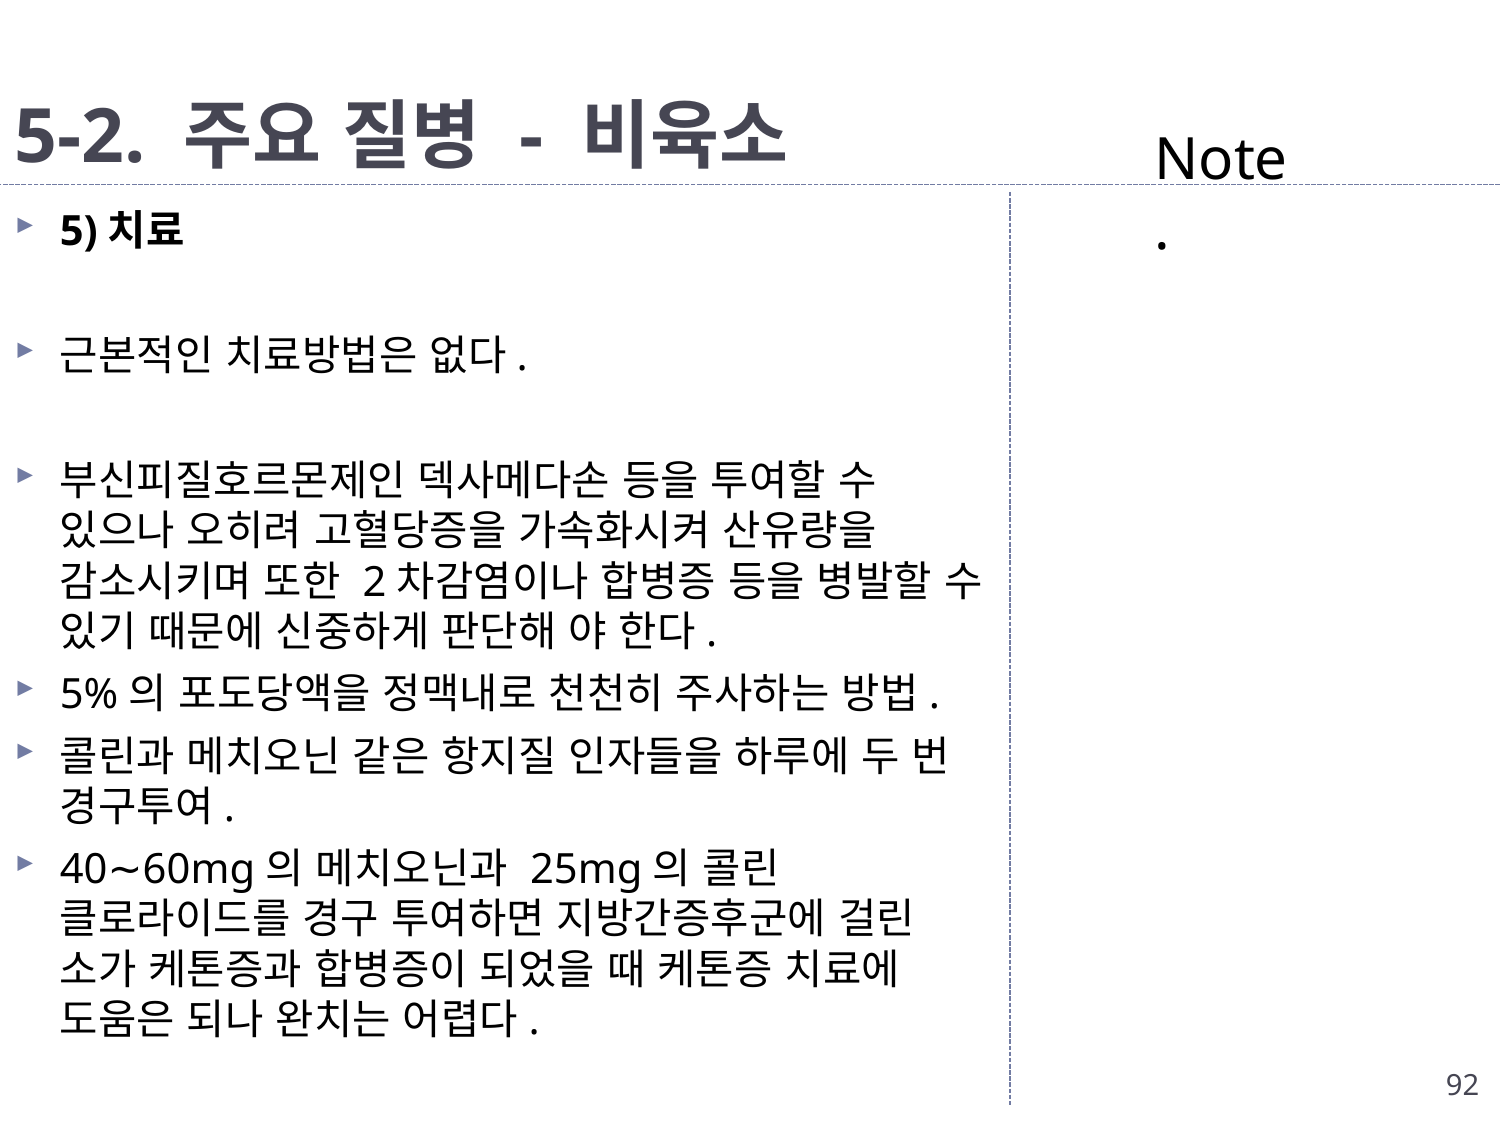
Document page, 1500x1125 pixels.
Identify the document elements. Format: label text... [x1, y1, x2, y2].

slide_number 92 [1169, 1058, 1495, 1119]
list 5)치료 근본적인 치료방법은 없다. 부신피질호르몬제인 덱사메다손 등을 투여할 수 있으나 오히려 고혈당증을 가속화시켜 산유량을 감소시키며 또한 2차감염이나 합병증 등을 병발할 수 있기 때문에 신중하게 판단해 야 한다. 5%의 포도당액을 정맥내로 천천히 주사하는 방법. 콜린과 메치오닌 같은 항지질 인자들을 하루에 두 번 경구투여. 40∼60mg의 메치오닌과 25mg의 콜린 클로라이드를 경구 투여하면 지방간증후군에 걸린 소가 케톤증과 합병증이 되었을 때 케톤증 치료에 도움은 되나 완치는 어렵다. [0, 196, 1010, 1125]
text_box Note. [1139, 198, 1317, 339]
title 5-2. 주요 질병 - 비육소 [0, 70, 1500, 184]
